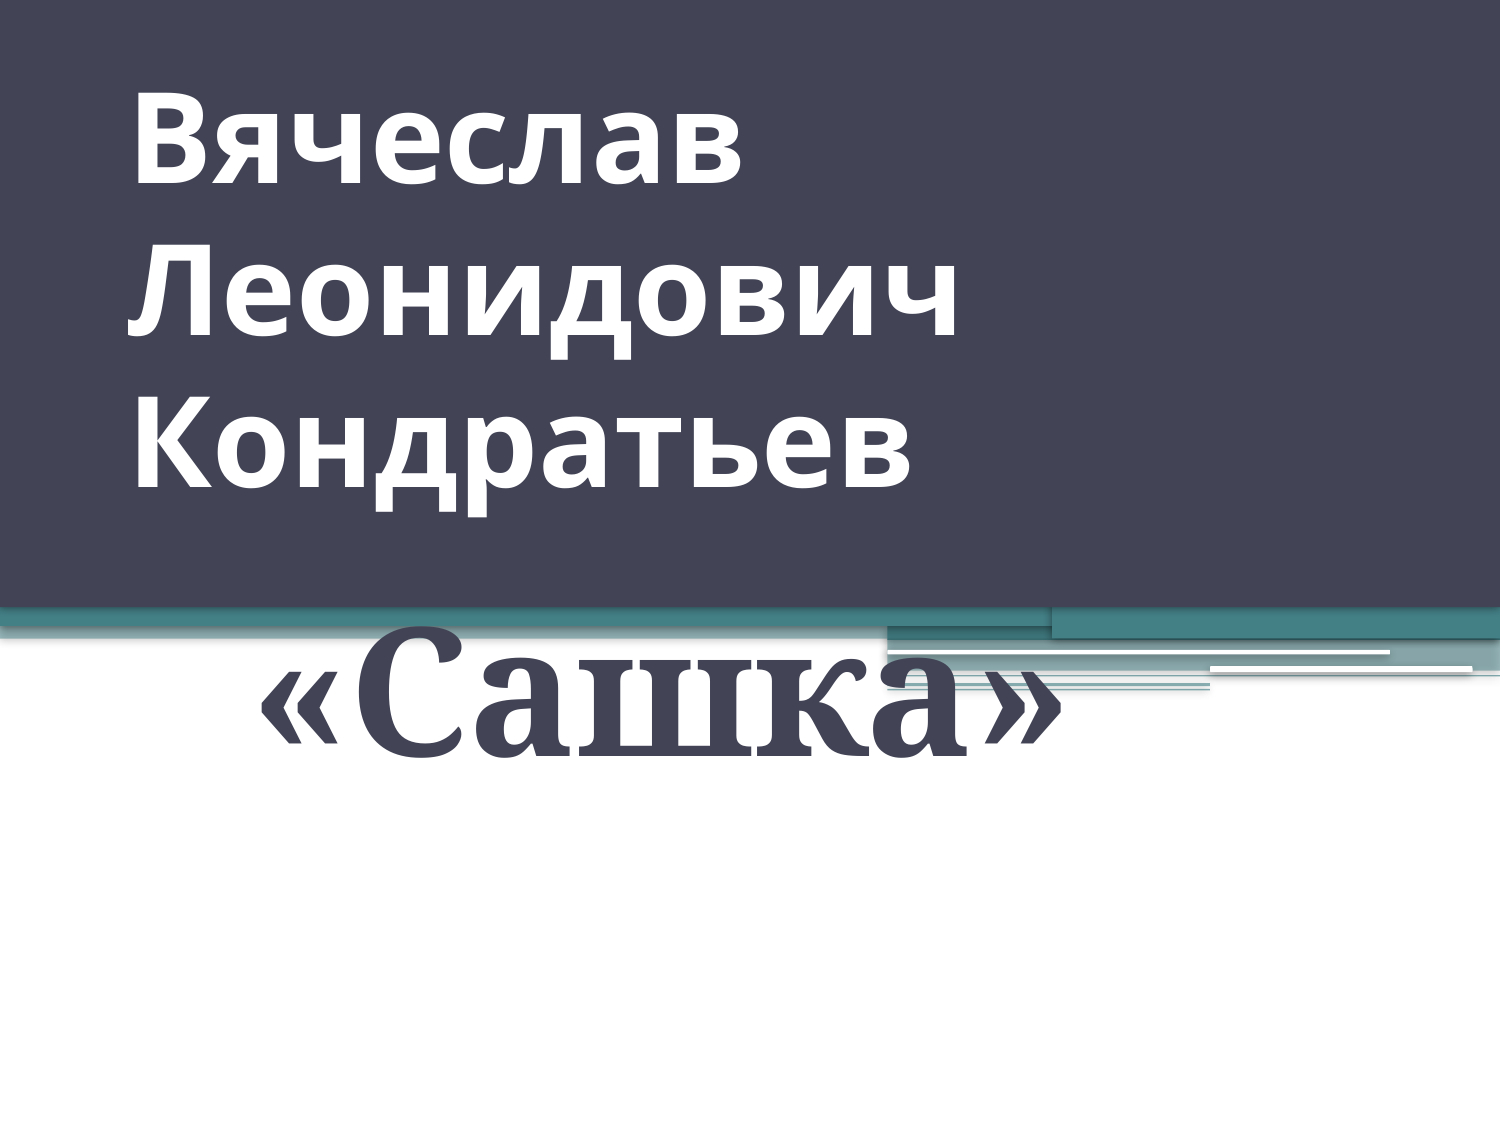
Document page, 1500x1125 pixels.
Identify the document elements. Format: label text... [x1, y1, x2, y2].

title Вячеслав Леонидович Кондратьев [112, 46, 1388, 622]
subtitle «Сашка» [225, 503, 1275, 925]
